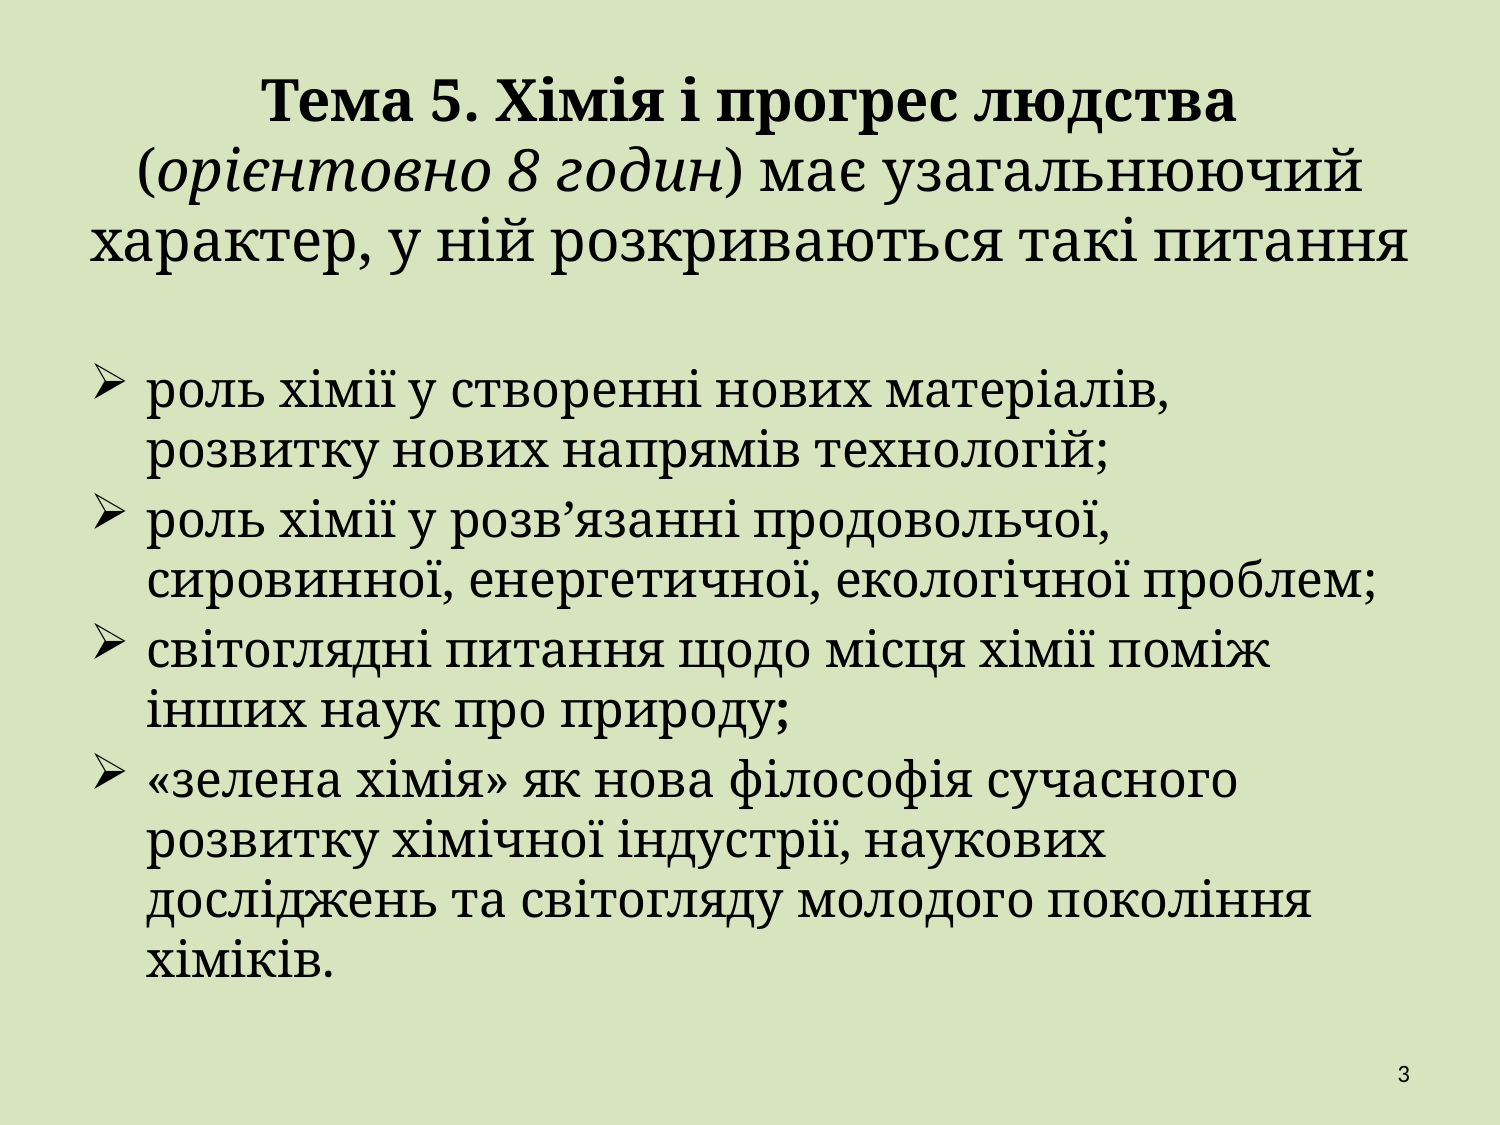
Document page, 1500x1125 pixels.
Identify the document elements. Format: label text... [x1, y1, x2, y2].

list роль хімії у створенні нових матеріалів, розвитку нових напрямів технологій; роль хімії у розв’язанні продовольчої, сировинної, енергетичної, екологічної проблем; світоглядні питання щодо місця хімії поміж інших наук про природу; «зелена хімія» як нова філософія сучасного розвитку хімічної індустрії, наукових досліджень та світогляду молодого покоління хіміків. [75, 349, 1425, 1005]
slide_number 3 [1074, 1042, 1425, 1103]
title Тема 5. Хімія і прогрес людства (орієнтовно 8 годин) має узагальнюючий характер, у ній розкриваються такі питання [75, 45, 1425, 291]
